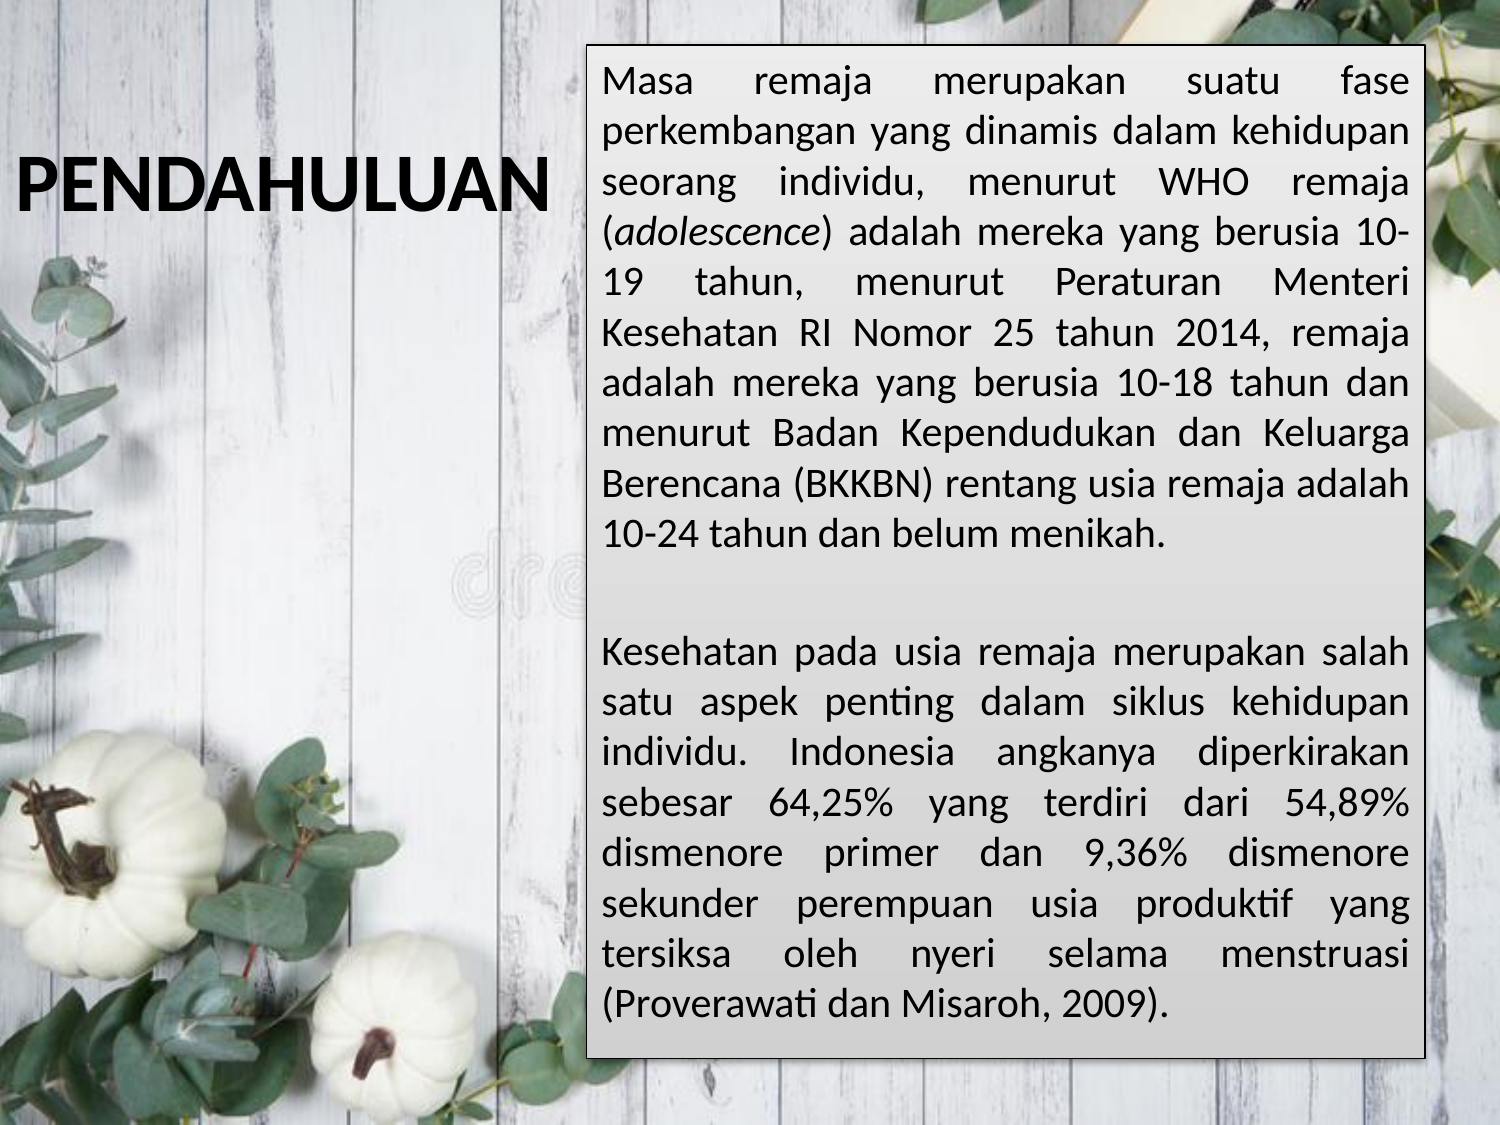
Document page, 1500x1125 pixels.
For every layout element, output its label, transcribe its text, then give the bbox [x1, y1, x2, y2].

title PENDAHULUAN [0, 44, 584, 236]
picture [0, 0, 1500, 1125]
list Masa remaja merupakan suatu fase perkembangan yang dinamis dalam kehidupan seorang individu, menurut WHO remaja (adolescence) adalah mereka yang berusia 10-19 tahun, menurut Peraturan Menteri Kesehatan RI Nomor 25 tahun 2014, remaja adalah mereka yang berusia 10-18 tahun dan menurut Badan Kependudukan dan Keluarga Berencana (BKKBN) rentang usia remaja adalah 10-24 tahun dan belum menikah. Kesehatan pada usia remaja merupakan salah satu aspek penting dalam siklus kehidupan individu. Indonesia angkanya diperkirakan sebesar 64,25% yang terdiri dari 54,89% dismenore primer dan 9,36% dismenore sekunder perempuan usia produktif yang tersiksa oleh nyeri selama menstruasi (Proverawati dan Misaroh, 2009). [586, 44, 1426, 1059]
